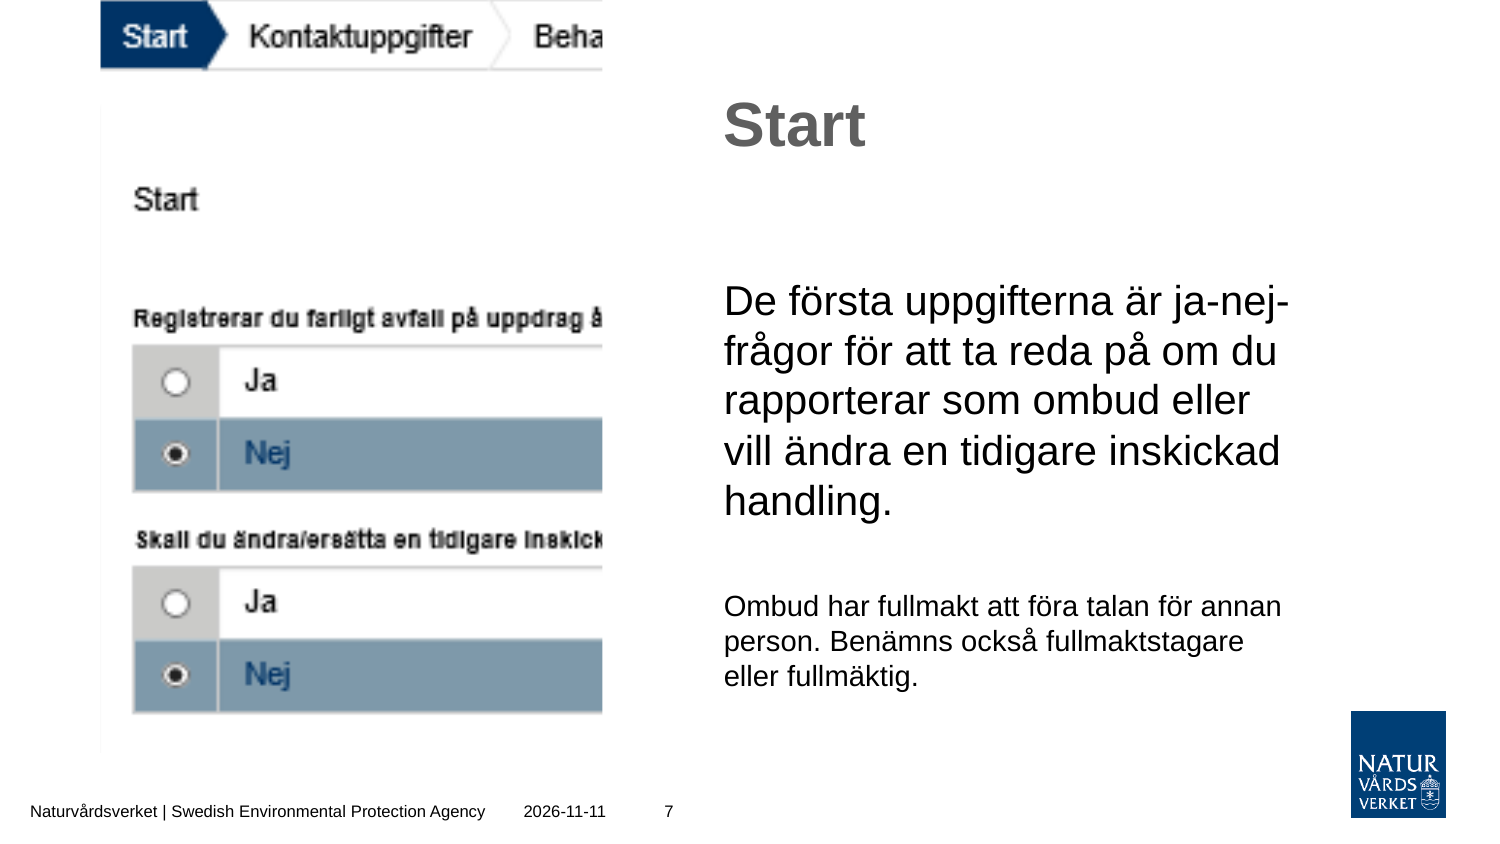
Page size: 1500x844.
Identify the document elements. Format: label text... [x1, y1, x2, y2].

picture [100, 0, 603, 754]
list De första uppgifterna är ja-nej-frågor för att ta reda på om du rapporterar som ombud eller vill ändra en tidigare inskickad handling. Ombud har fullmakt att föra talan för annan person. Benämns också fullmaktstagare eller fullmäktig. [708, 265, 1314, 709]
footer Naturvårdsverket | Swedish Environmental Protection Agency [15, 795, 514, 827]
slide_number 7 [629, 795, 689, 827]
title Start [708, 76, 1300, 254]
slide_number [514, 795, 629, 827]
picture [1351, 711, 1446, 818]
